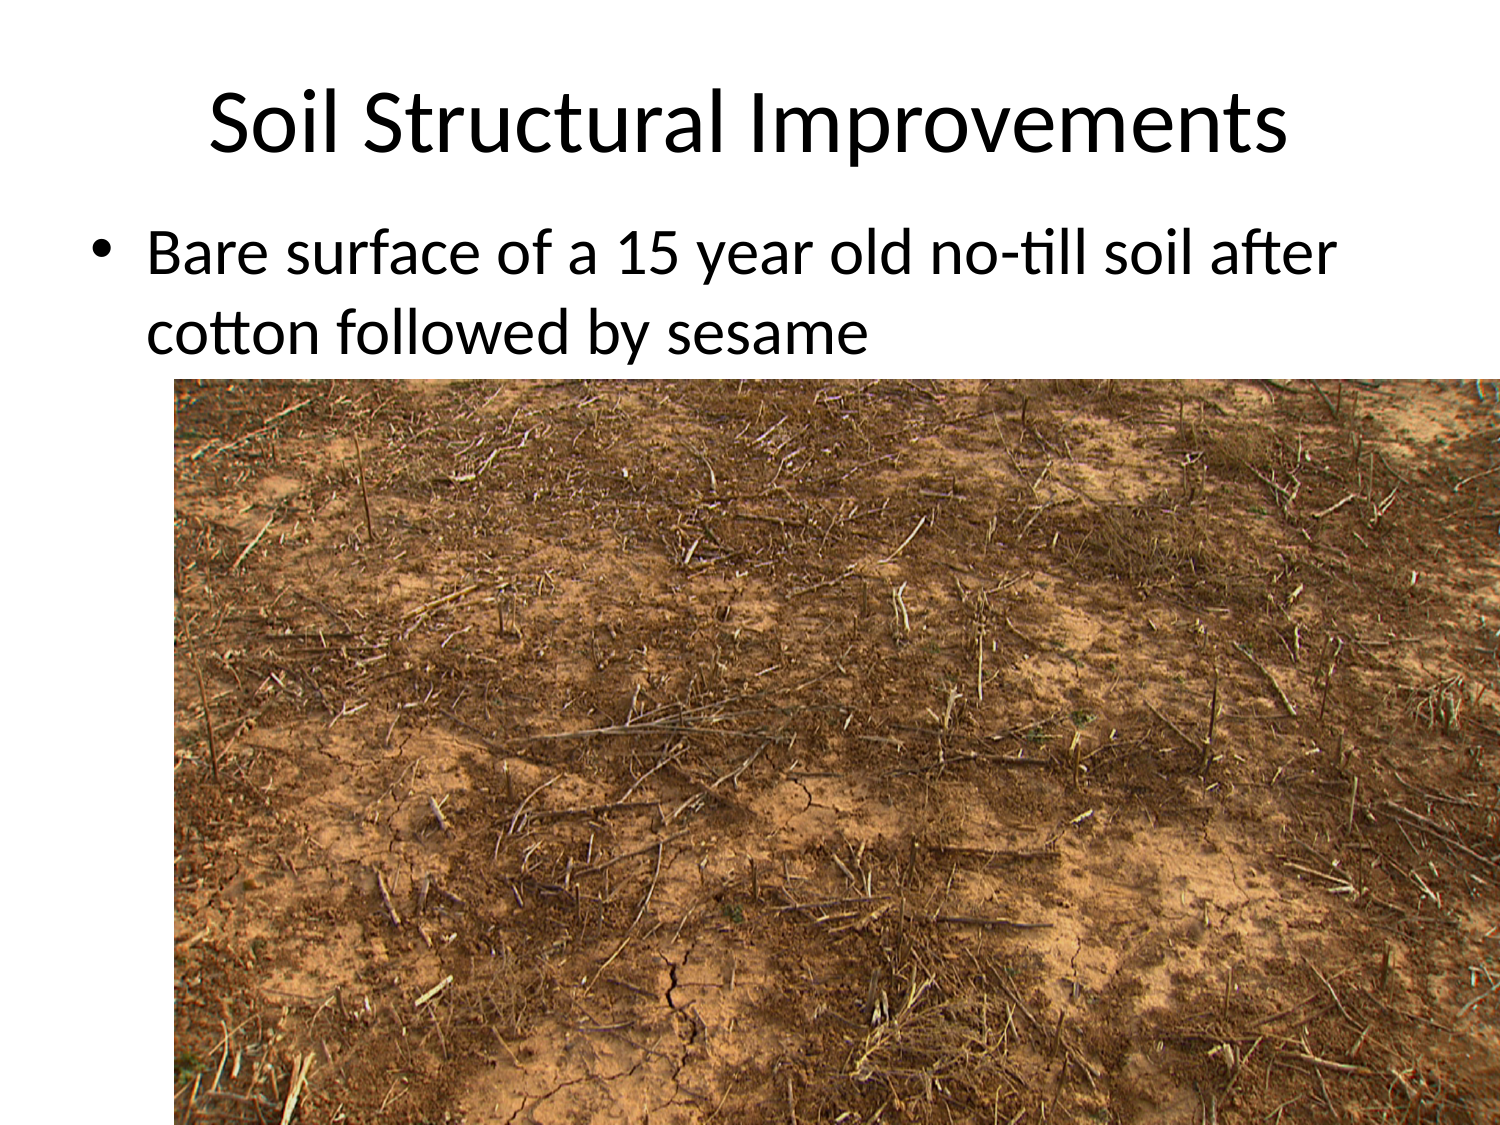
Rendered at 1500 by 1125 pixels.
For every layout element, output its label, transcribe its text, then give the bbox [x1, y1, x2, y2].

title Soil Structural Improvements [75, 43, 1425, 188]
picture [174, 379, 1500, 1125]
list Bare surface of a 15 year old no-till soil after cotton followed by sesame [75, 200, 1425, 1059]
